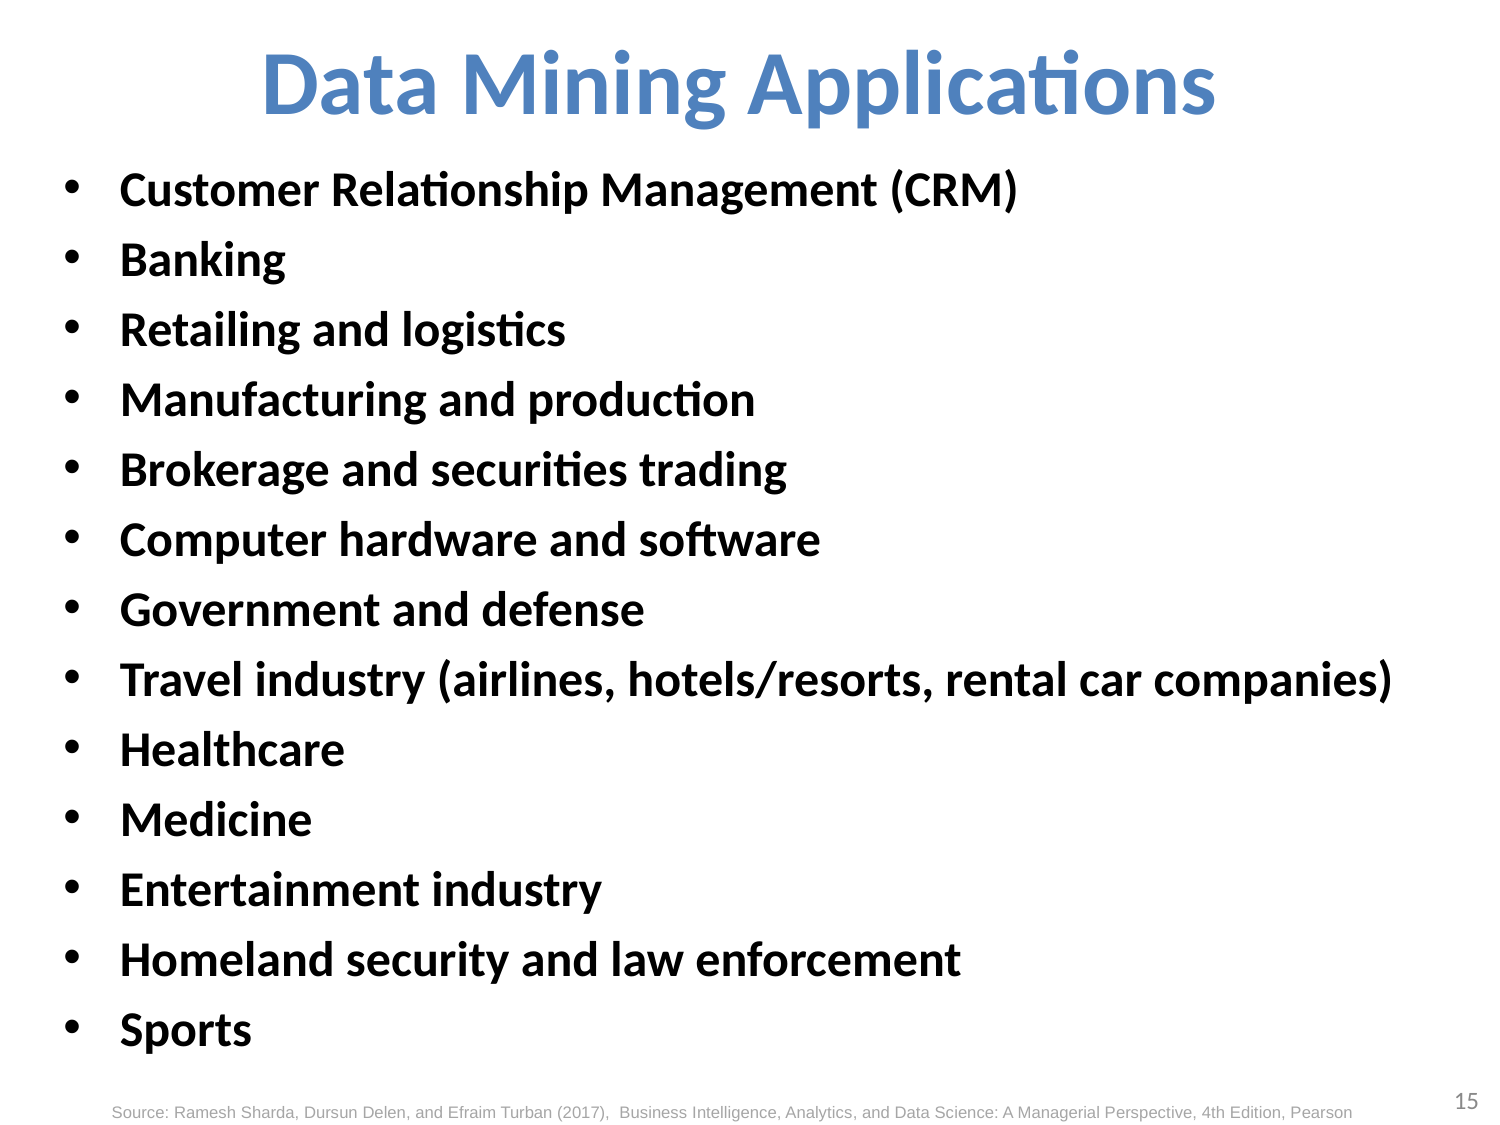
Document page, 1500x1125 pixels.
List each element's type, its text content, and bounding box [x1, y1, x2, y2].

list Customer Relationship Management (CRM) Banking Retailing and logistics Manufacturing and production Brokerage and securities trading Computer hardware and software Government and defense Travel industry (airlines, hotels/resorts, rental car companies) Healthcare Medicine Entertainment industry Homeland security and law enforcement Sports [48, 149, 1459, 1083]
slide_number 15 [1144, 1069, 1495, 1125]
title Data Mining Applications [75, 7, 1425, 149]
text_box Source: Ramesh Sharda, Dursun Delen, and Efraim Turban (2017), Business Intelligence, Analytics, and Data Science: A Managerial Perspective, 4th Edition, Pearson [48, 1094, 1418, 1125]
